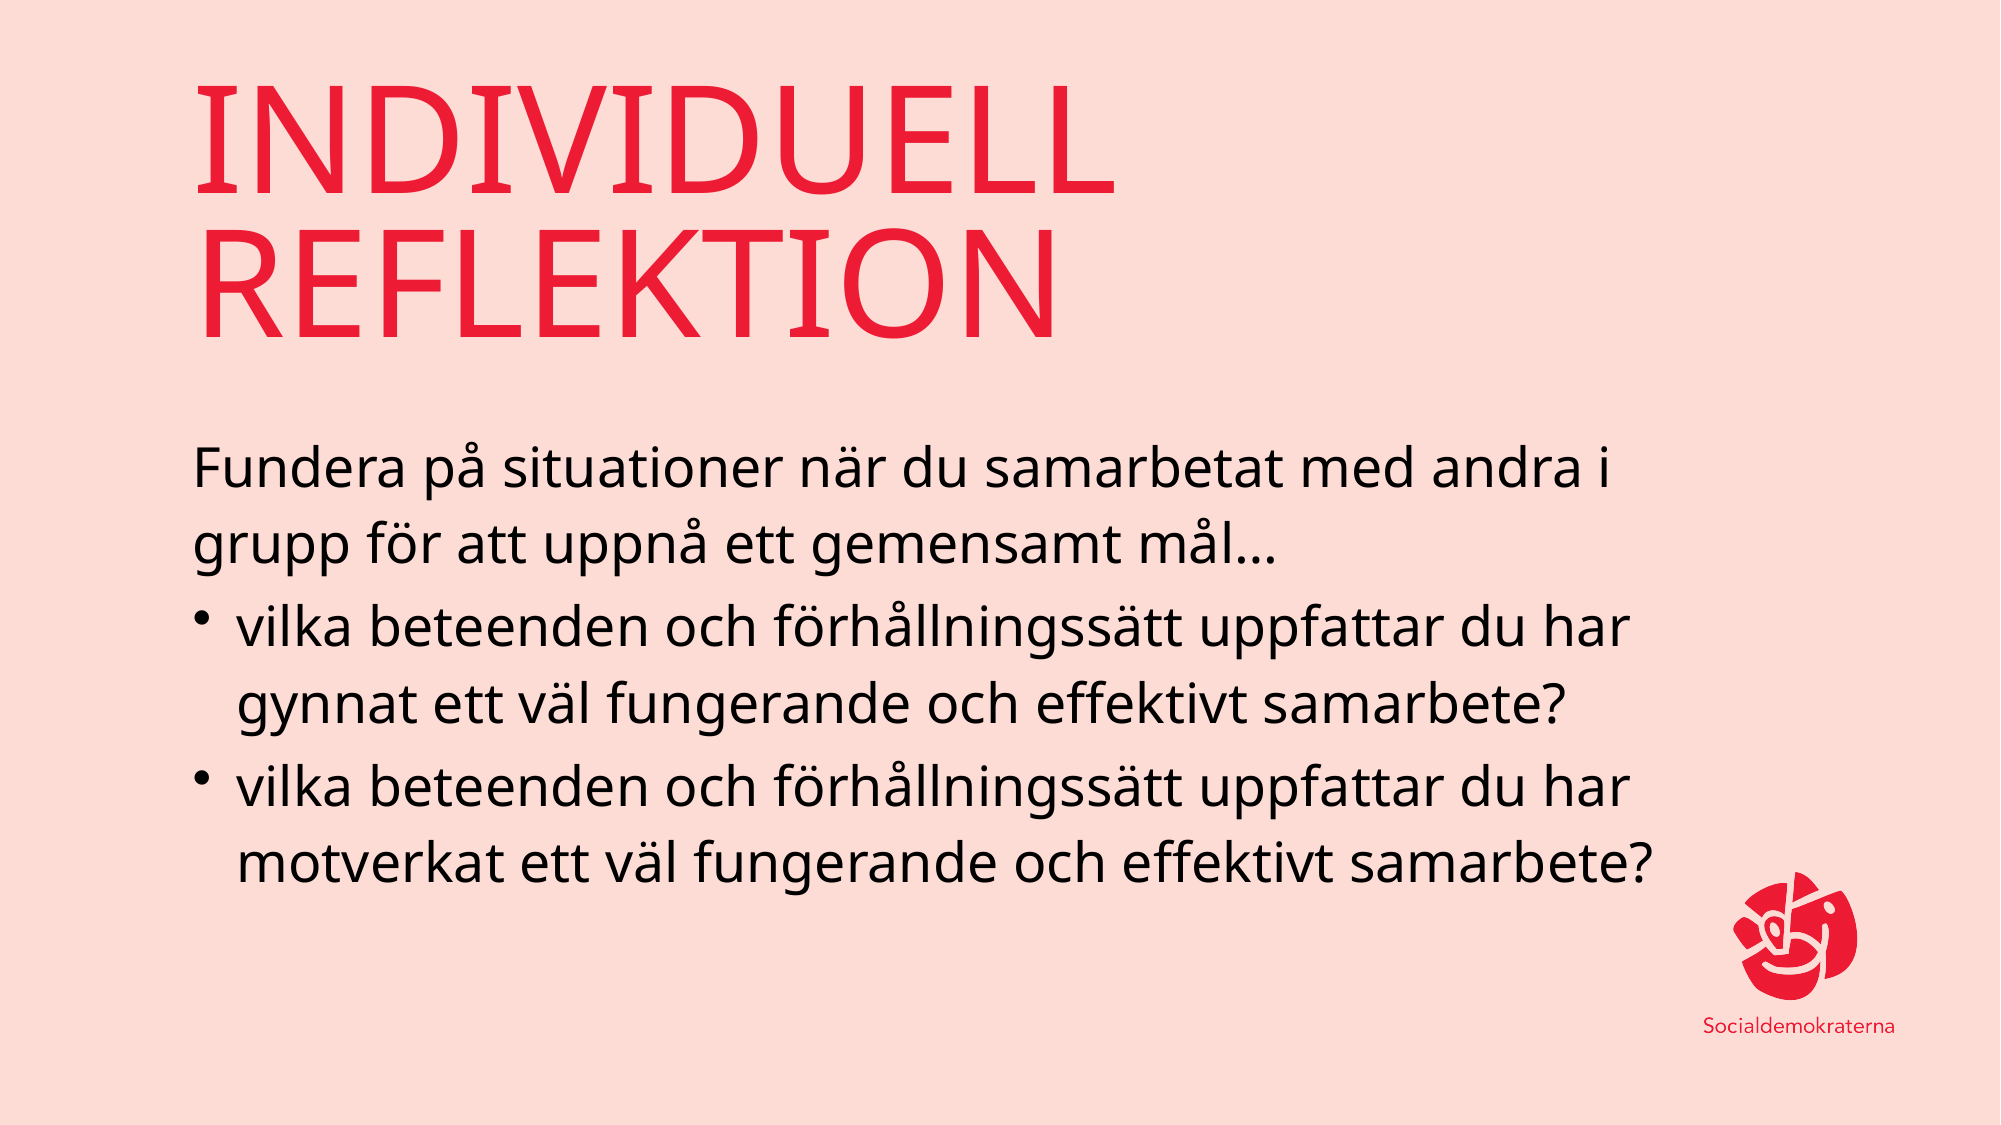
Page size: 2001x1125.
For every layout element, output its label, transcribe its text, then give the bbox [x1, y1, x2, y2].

picture [1698, 864, 1900, 1044]
title INDIVIDUELL REFLEKTION [192, 77, 1434, 367]
list Fundera på situationer när du samarbetat med andra i grupp för att uppnå ett gemensamt mål… vilka beteenden och förhållningssätt uppfattar du har gynnat ett väl fungerande och effektivt samarbete? vilka beteenden och förhållningssätt uppfattar du har motverkat ett väl fungerande och effektivt samarbete? [192, 421, 1742, 905]
